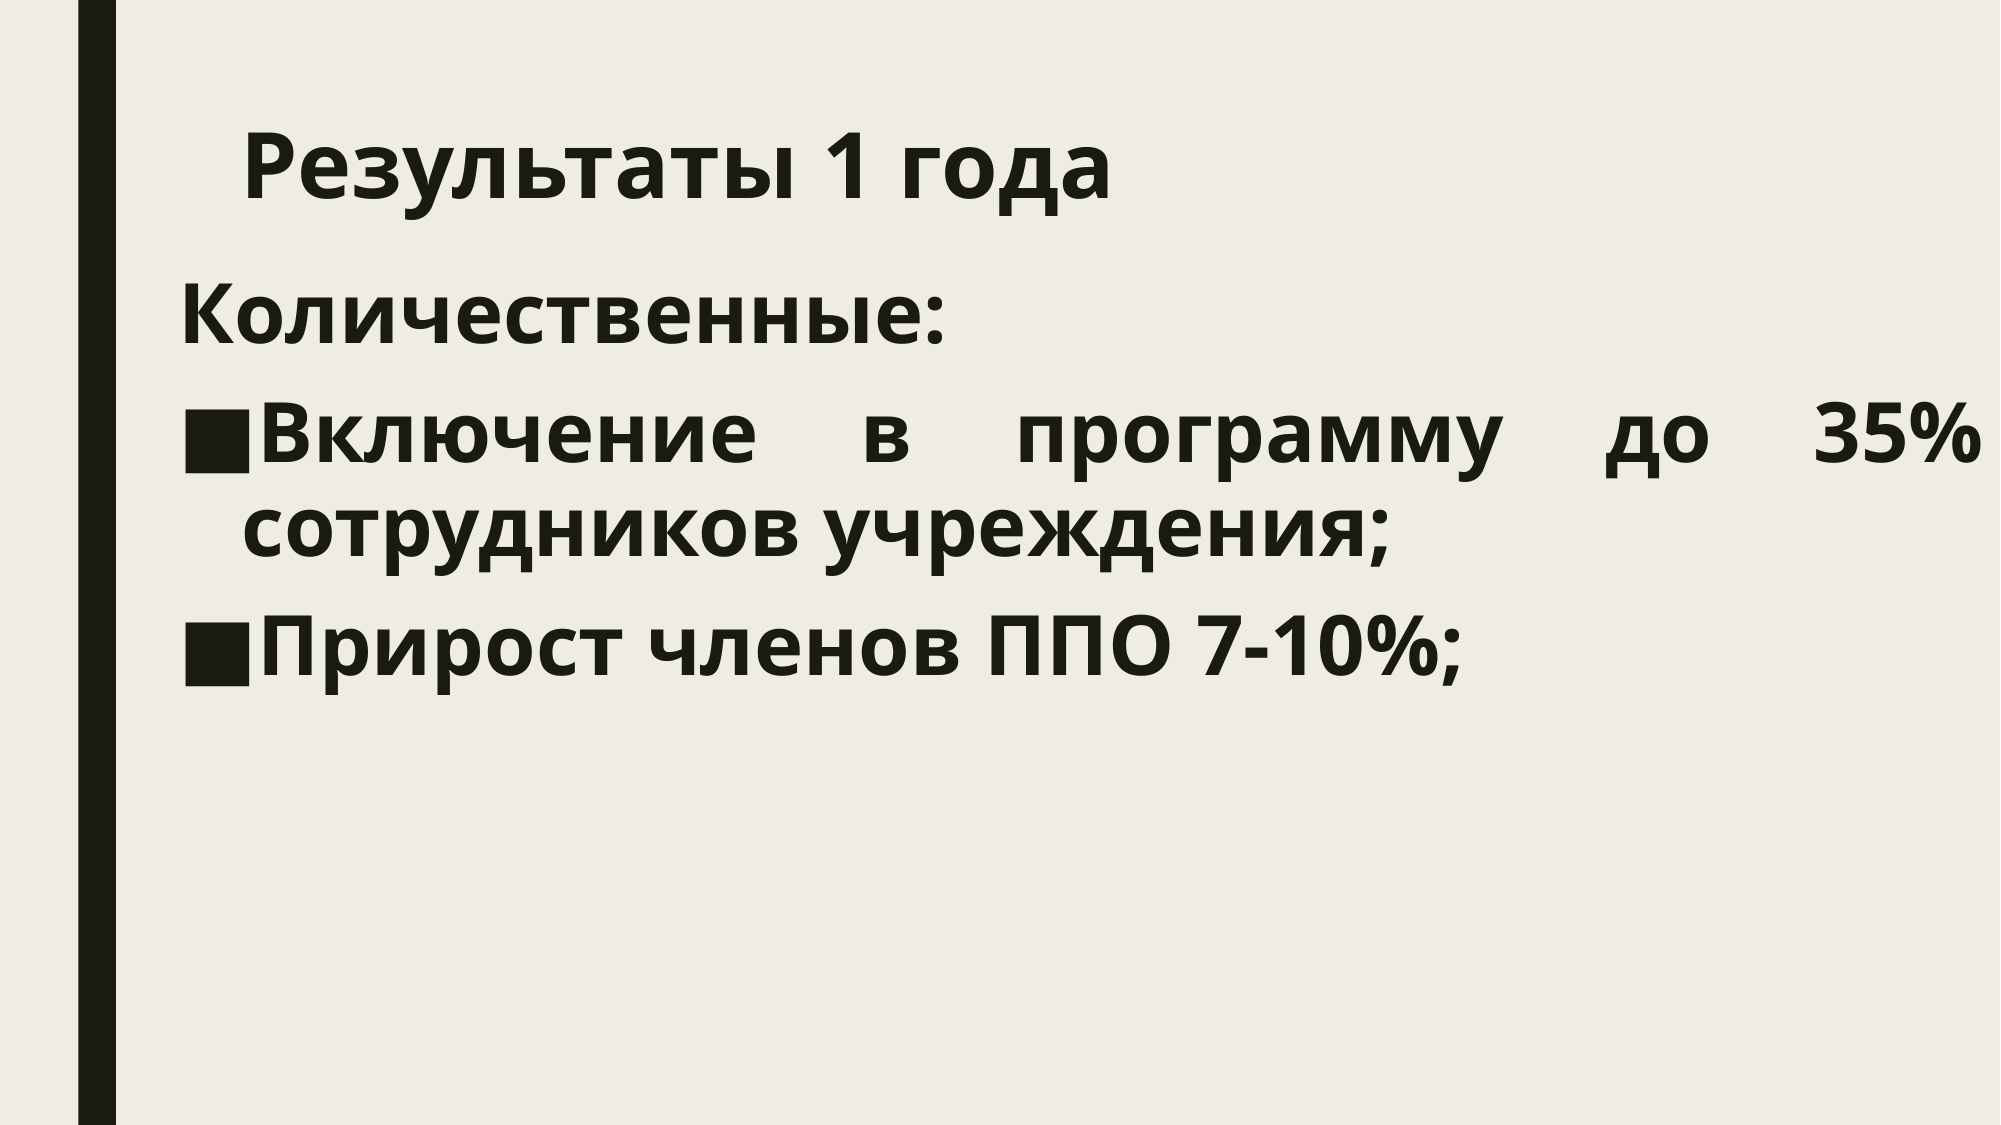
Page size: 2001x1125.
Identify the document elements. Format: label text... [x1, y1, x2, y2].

list Количественные: Включение в программу до 35% сотрудников учреждения; Прирост членов ППО 7-10%; [163, 260, 2000, 1100]
title Результаты 1 года [225, 112, 1800, 260]
